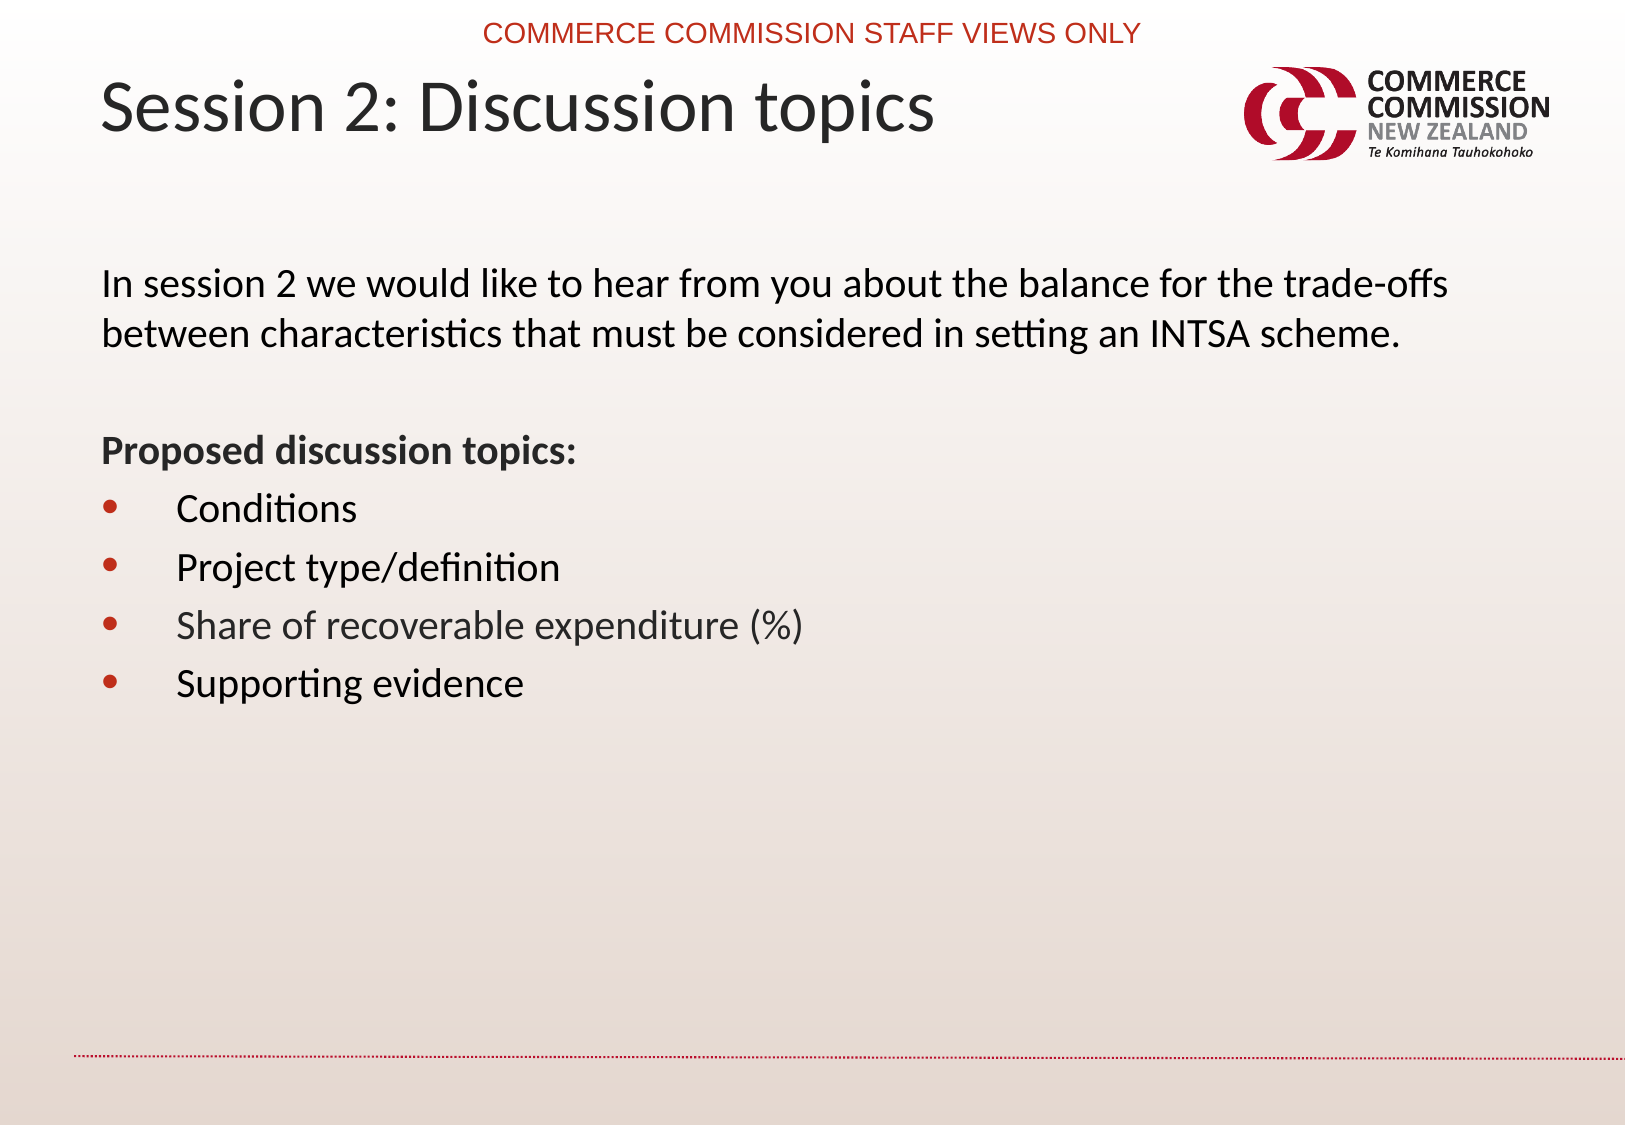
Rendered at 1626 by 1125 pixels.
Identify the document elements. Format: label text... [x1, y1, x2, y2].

list In session 2 we would like to hear from you about the balance for the trade-offs between characteristics that must be considered in setting an INTSA scheme. Proposed discussion topics: Conditions Project type/definition Share of recoverable expenditure (%) Supporting evidence [86, 248, 1534, 957]
text_box COMMERCE COMMISSION STAFF VIEWS ONLY [345, 6, 1280, 57]
picture [1202, 26, 1590, 202]
list Session 2: Discussion topics [85, 73, 1256, 248]
